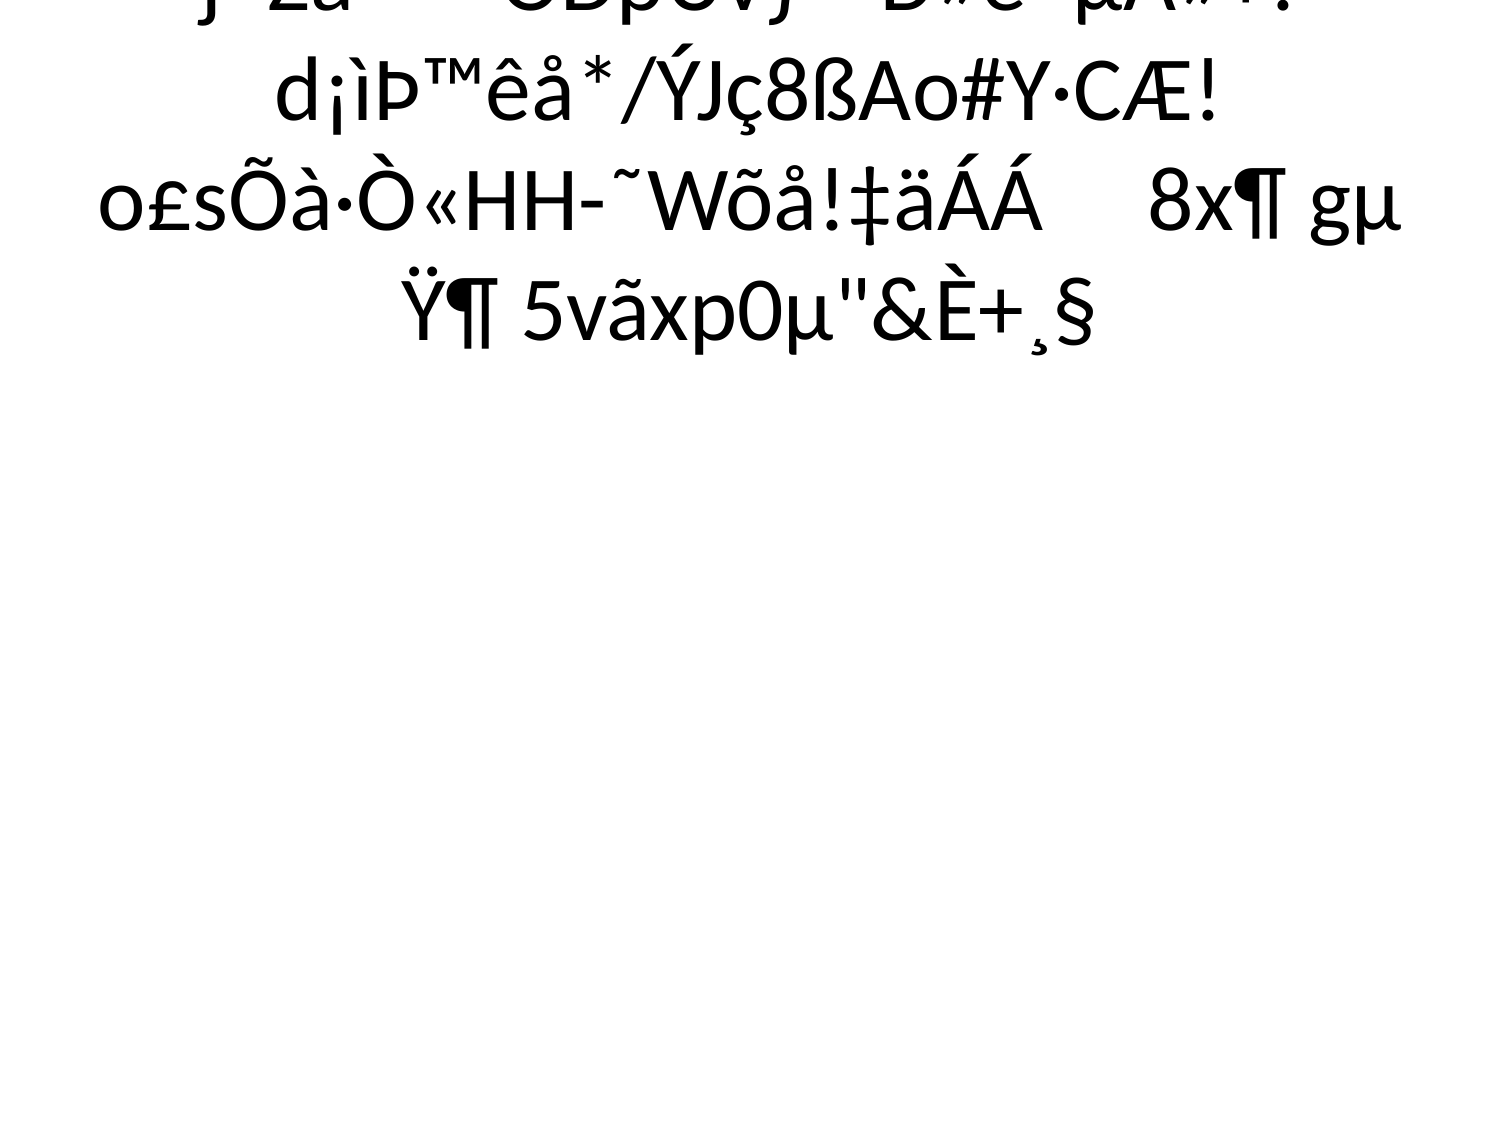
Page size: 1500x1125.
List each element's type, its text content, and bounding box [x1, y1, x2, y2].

title j>Žã ÕDpÜvƒ^ Ð»é<µA»+!d¡ìÞ™êå*/ÝJç8ßAo#Y·CÆ!o£sÕà·Ò«HH-˜Wõå!‡äÁÁ 8x¶ gµ Ÿ¶ 5vãxp0µ"&­È+­¸§ [75, 45, 1425, 233]
